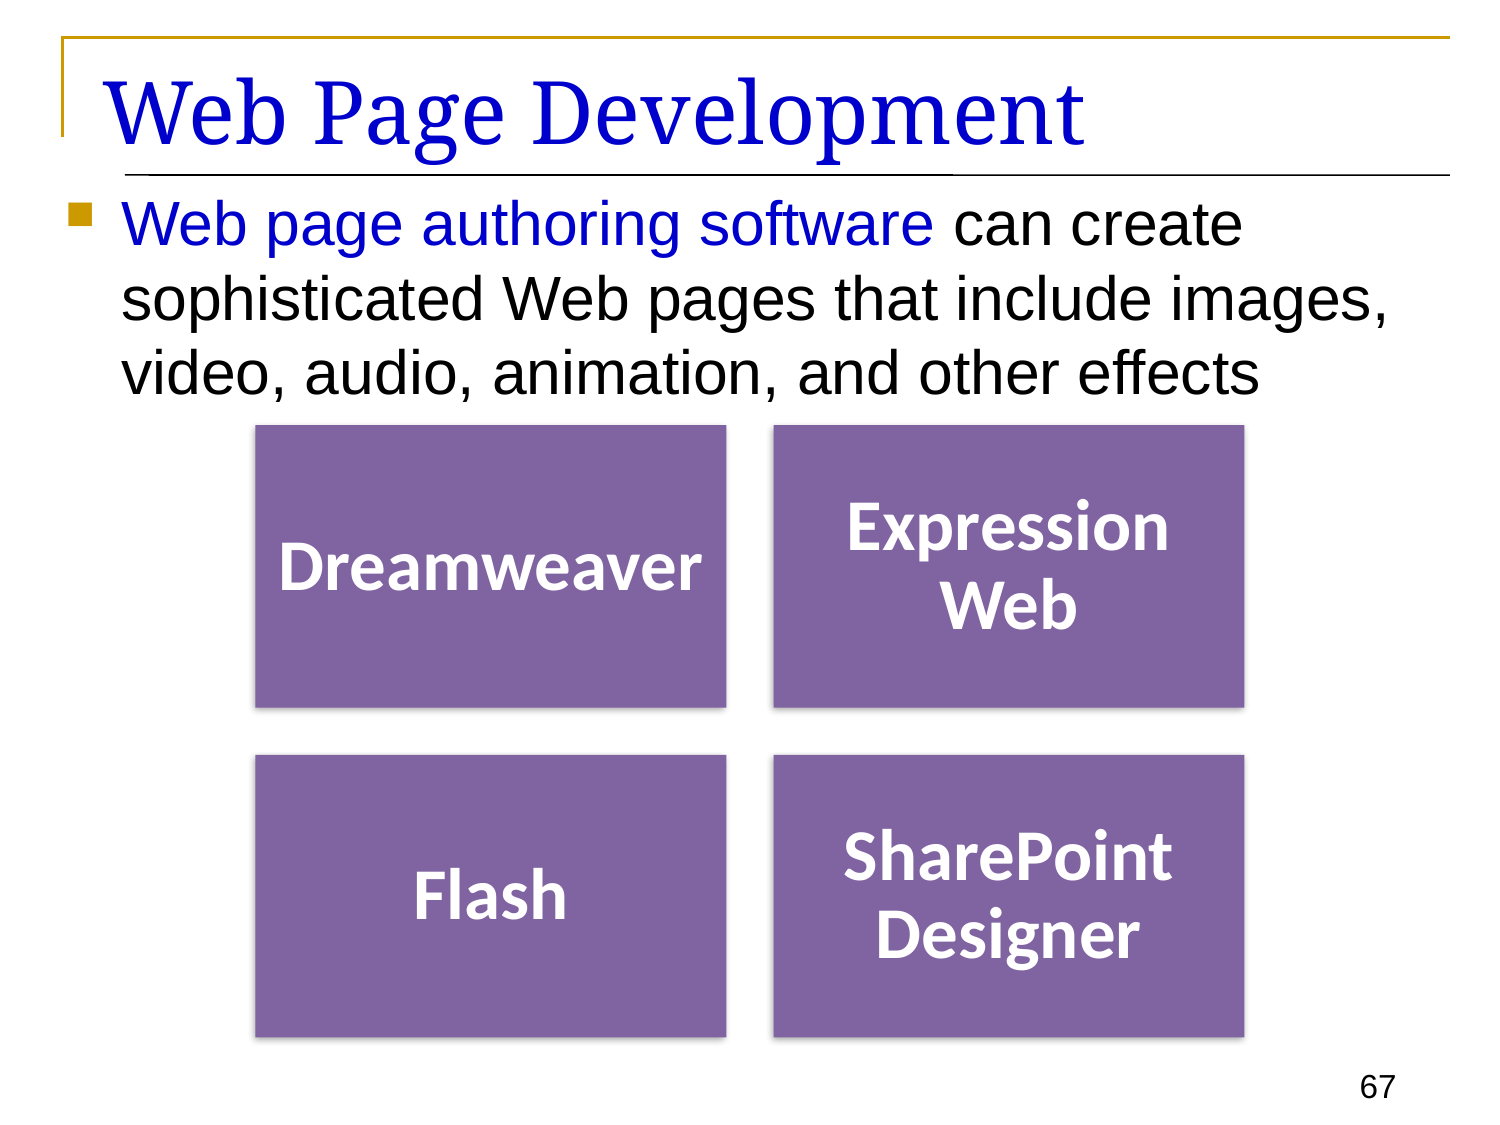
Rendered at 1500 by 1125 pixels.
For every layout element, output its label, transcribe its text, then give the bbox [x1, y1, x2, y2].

title Web Page Development [87, 49, 1451, 163]
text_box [99, 424, 1401, 1038]
list Web page authoring software can create sophisticated Web pages that include images, video, audio, animation, and other effects [49, 174, 1451, 438]
